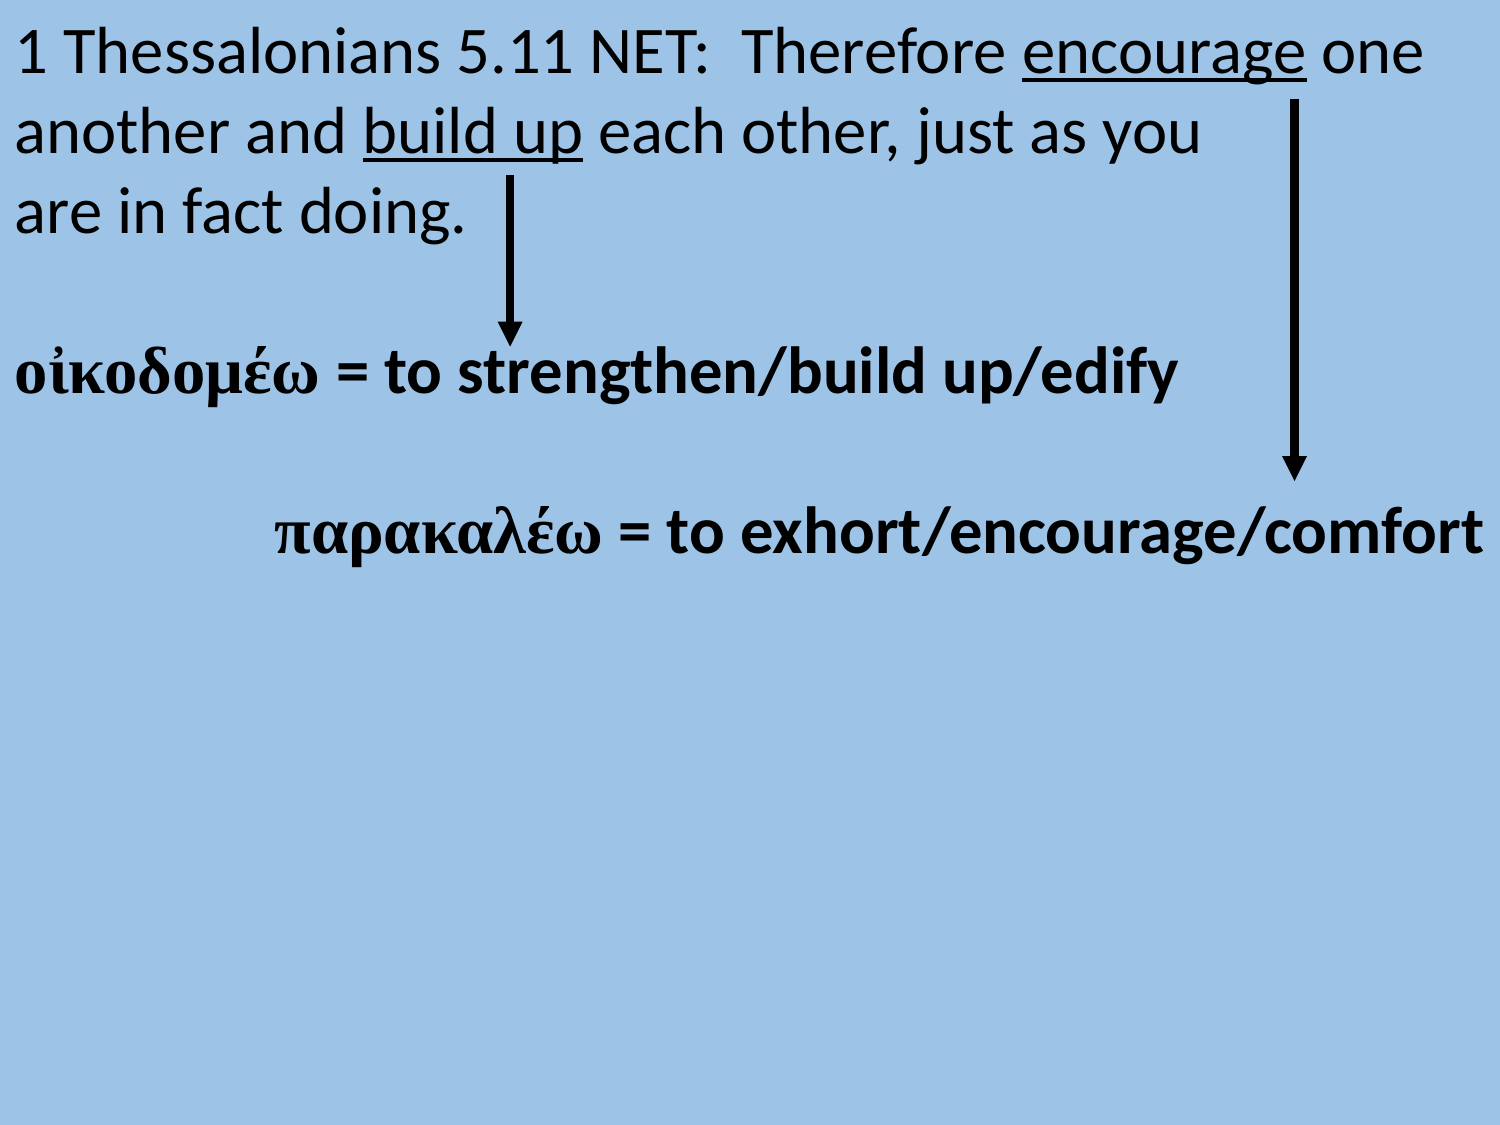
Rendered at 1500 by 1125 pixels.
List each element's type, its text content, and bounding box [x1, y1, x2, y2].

text_box 1 Thessalonians 5.11 NET: Therefore encourage one another and build up each other, just as you are in fact doing. οἰκοδομέω = to strengthen/build up/edify παρακαλέω = to exhort/encourage/comfort [0, 0, 1500, 655]
